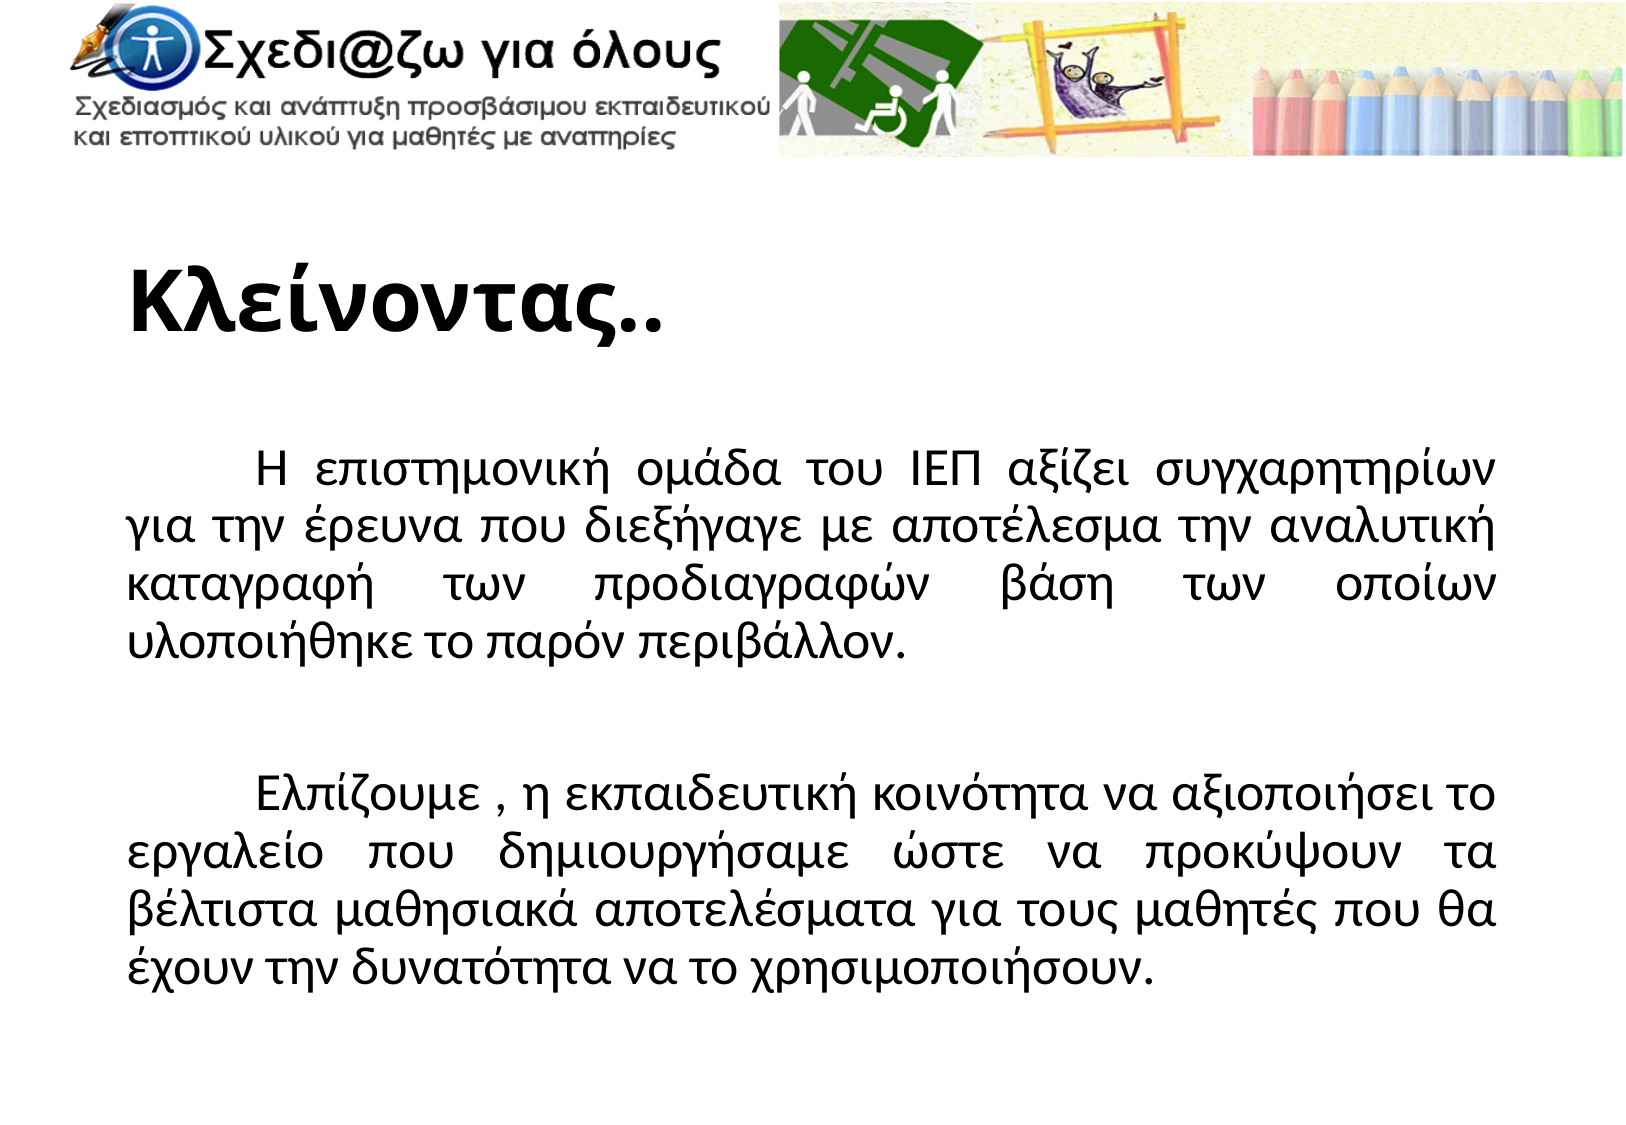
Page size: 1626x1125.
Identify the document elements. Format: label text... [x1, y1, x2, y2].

list Κλείνοντας.. Η επιστημονική ομάδα του ΙΕΠ αξίζει συγχαρητηρίων για την έρευνα που διεξήγαγε με αποτέλεσμα την αναλυτική καταγραφή των προδιαγραφών βάση των οποίων υλοποιήθηκε το παρόν περιβάλλον. Ελπίζουμε , η εκπαιδευτική κοινότητα να αξιοποιήσει το εργαλείο που δημιουργήσαμε ώστε να προκύψουν τα βέλτιστα μαθησιακά αποτελέσματα για τους μαθητές που θα έχουν την δυνατότητα να το χρησιμοποιήσουν. [111, 228, 1514, 1014]
picture [0, 2, 1625, 157]
